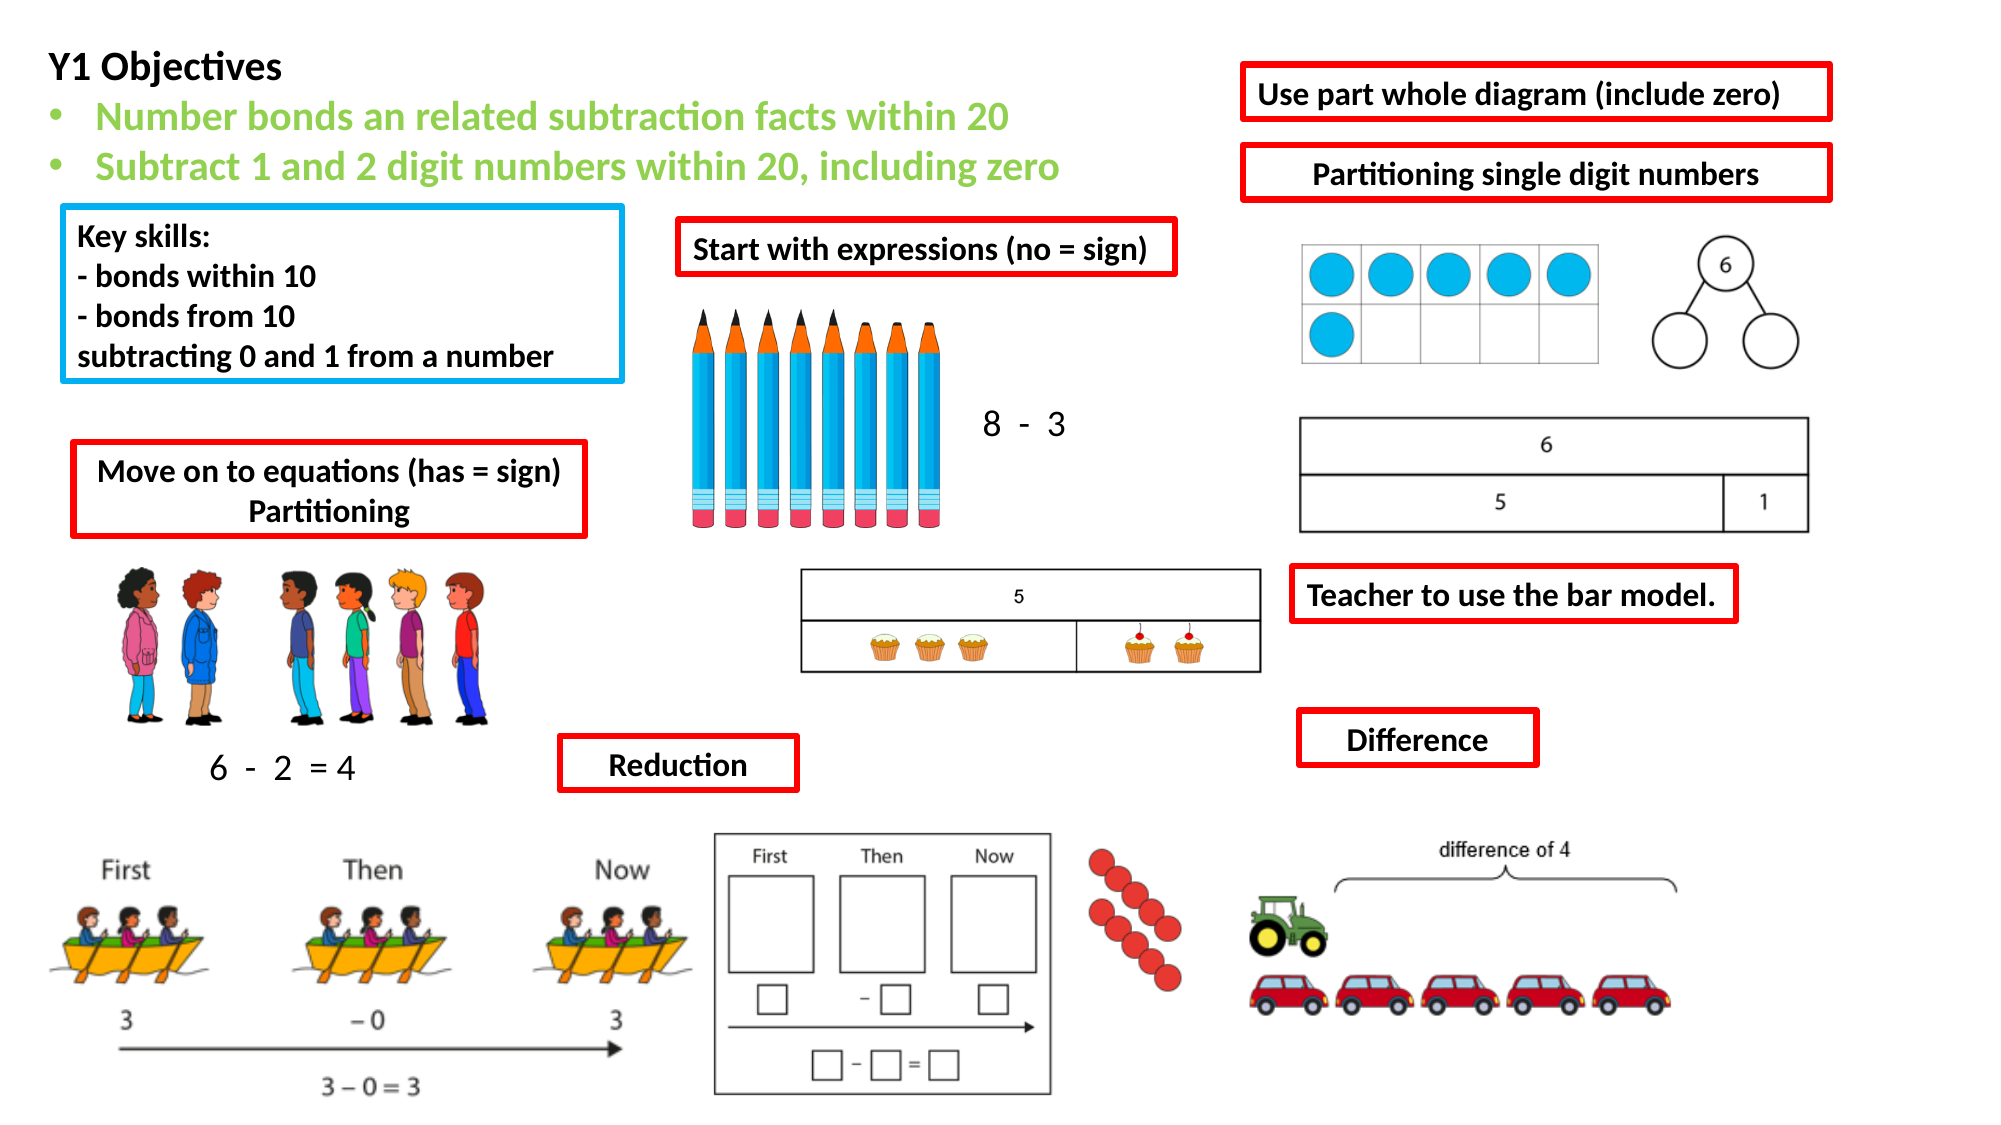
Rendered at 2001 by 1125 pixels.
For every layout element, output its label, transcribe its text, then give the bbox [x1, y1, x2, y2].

picture [33, 822, 1196, 1125]
picture [796, 562, 1269, 681]
text_box 8 - 3 [967, 391, 1081, 451]
text_box Move on to equations (has = sign) Partitioning [73, 441, 586, 537]
text_box Partitioning single digit numbers [1242, 144, 1831, 200]
text_box Start with expressions (no = sign) [678, 219, 1175, 275]
text_box Key skills: - bonds within 10 - bonds from 10 subtracting 0 and 1 from a number [62, 206, 623, 381]
text_box 6 - 2 = 4 [194, 744, 371, 796]
picture [1242, 821, 1715, 1030]
text_box Y1 Objectives Number bonds an related subtraction facts within 20 Subtract 1 and 2 digit numbers within 20, including zero [33, 31, 1105, 197]
picture [112, 551, 509, 744]
picture [678, 294, 958, 543]
text_box Difference [1299, 710, 1537, 766]
text_box Reduction [559, 735, 797, 791]
picture [1292, 225, 1825, 543]
text_box Teacher to use the bar model. [1292, 566, 1736, 621]
text_box Use part whole diagram (include zero) [1242, 64, 1831, 120]
